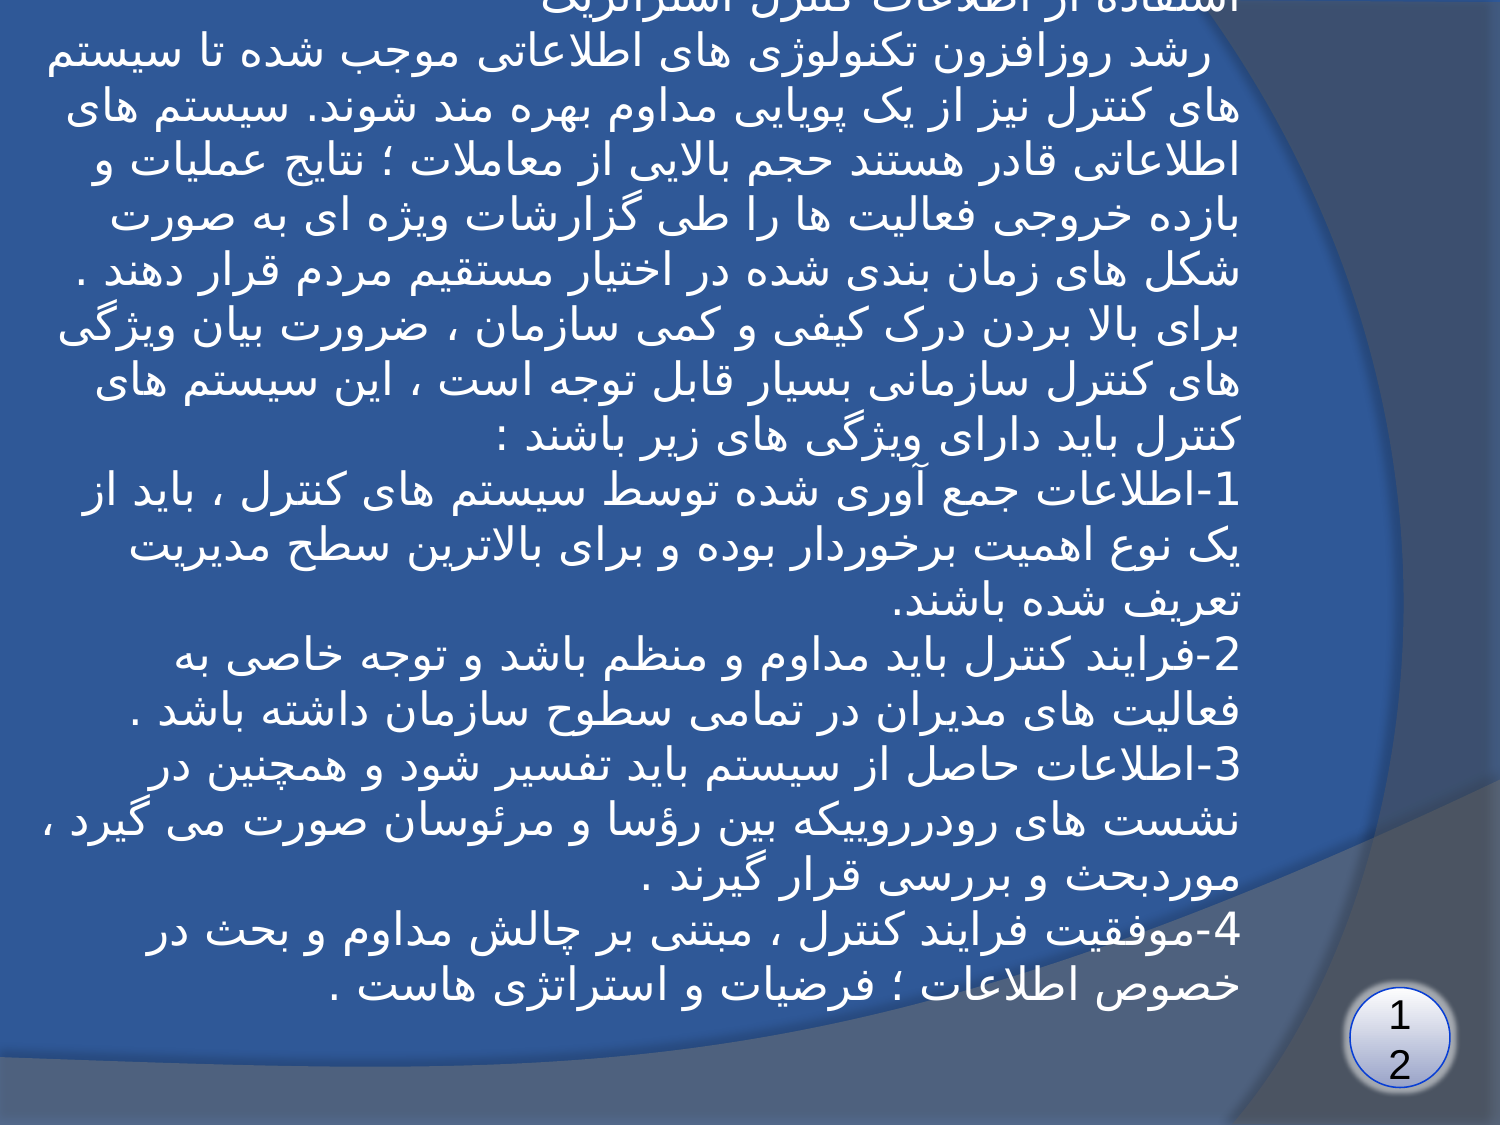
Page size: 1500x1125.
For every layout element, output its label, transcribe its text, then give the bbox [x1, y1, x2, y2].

title استفاده از اطلاعات کنترل استراتژیک رشد روزافزون تکنولوژی های اطلاعاتی موجب شده تا سیستم های کنترل نیز از یک پویایی مداوم بهره مند شوند. سیستم های اطلاعاتی قادر هستند حجم بالایی از معاملات ؛ نتایج عملیات و بازده خروجی فعالیت ها را طی گزارشات ویژه ای به صورت شکل های زمان بندی شده در اختیار مستقیم مردم قرار دهند . برای بالا بردن درک کیفی و کمی سازمان ، ضرورت بیان ویژگی های کنترل سازمانی بسیار قابل توجه است ، این سیستم های کنترل باید دارای ویژگی های زیر باشند : 1-اطلاعات جمع آوری شده توسط سیستم های کنترل ، باید از یک نوع اهمیت برخوردار بوده و برای بالاترین سطح مدیریت تعریف شده باشند. 2-فرایند کنترل باید مداوم و منظم باشد و توجه خاصی به فعالیت های مدیران در تمامی سطوح سازمان داشته باشد . 3-اطلاعات حاصل از سیستم باید تفسیر شود و همچنین در نشست های رودرروییکه بین رؤسا و مرئوسان صورت می گیرد ، موردبحث و بررسی قرار گیرند . 4-موفقیت فرایند کنترل ، مبتنی بر چالش مداوم و بحث در خصوص اطلاعات ؛ فرضیات و استراتژی هاست . [24, 87, 1250, 943]
text_box 12 [1349, 986, 1451, 1089]
